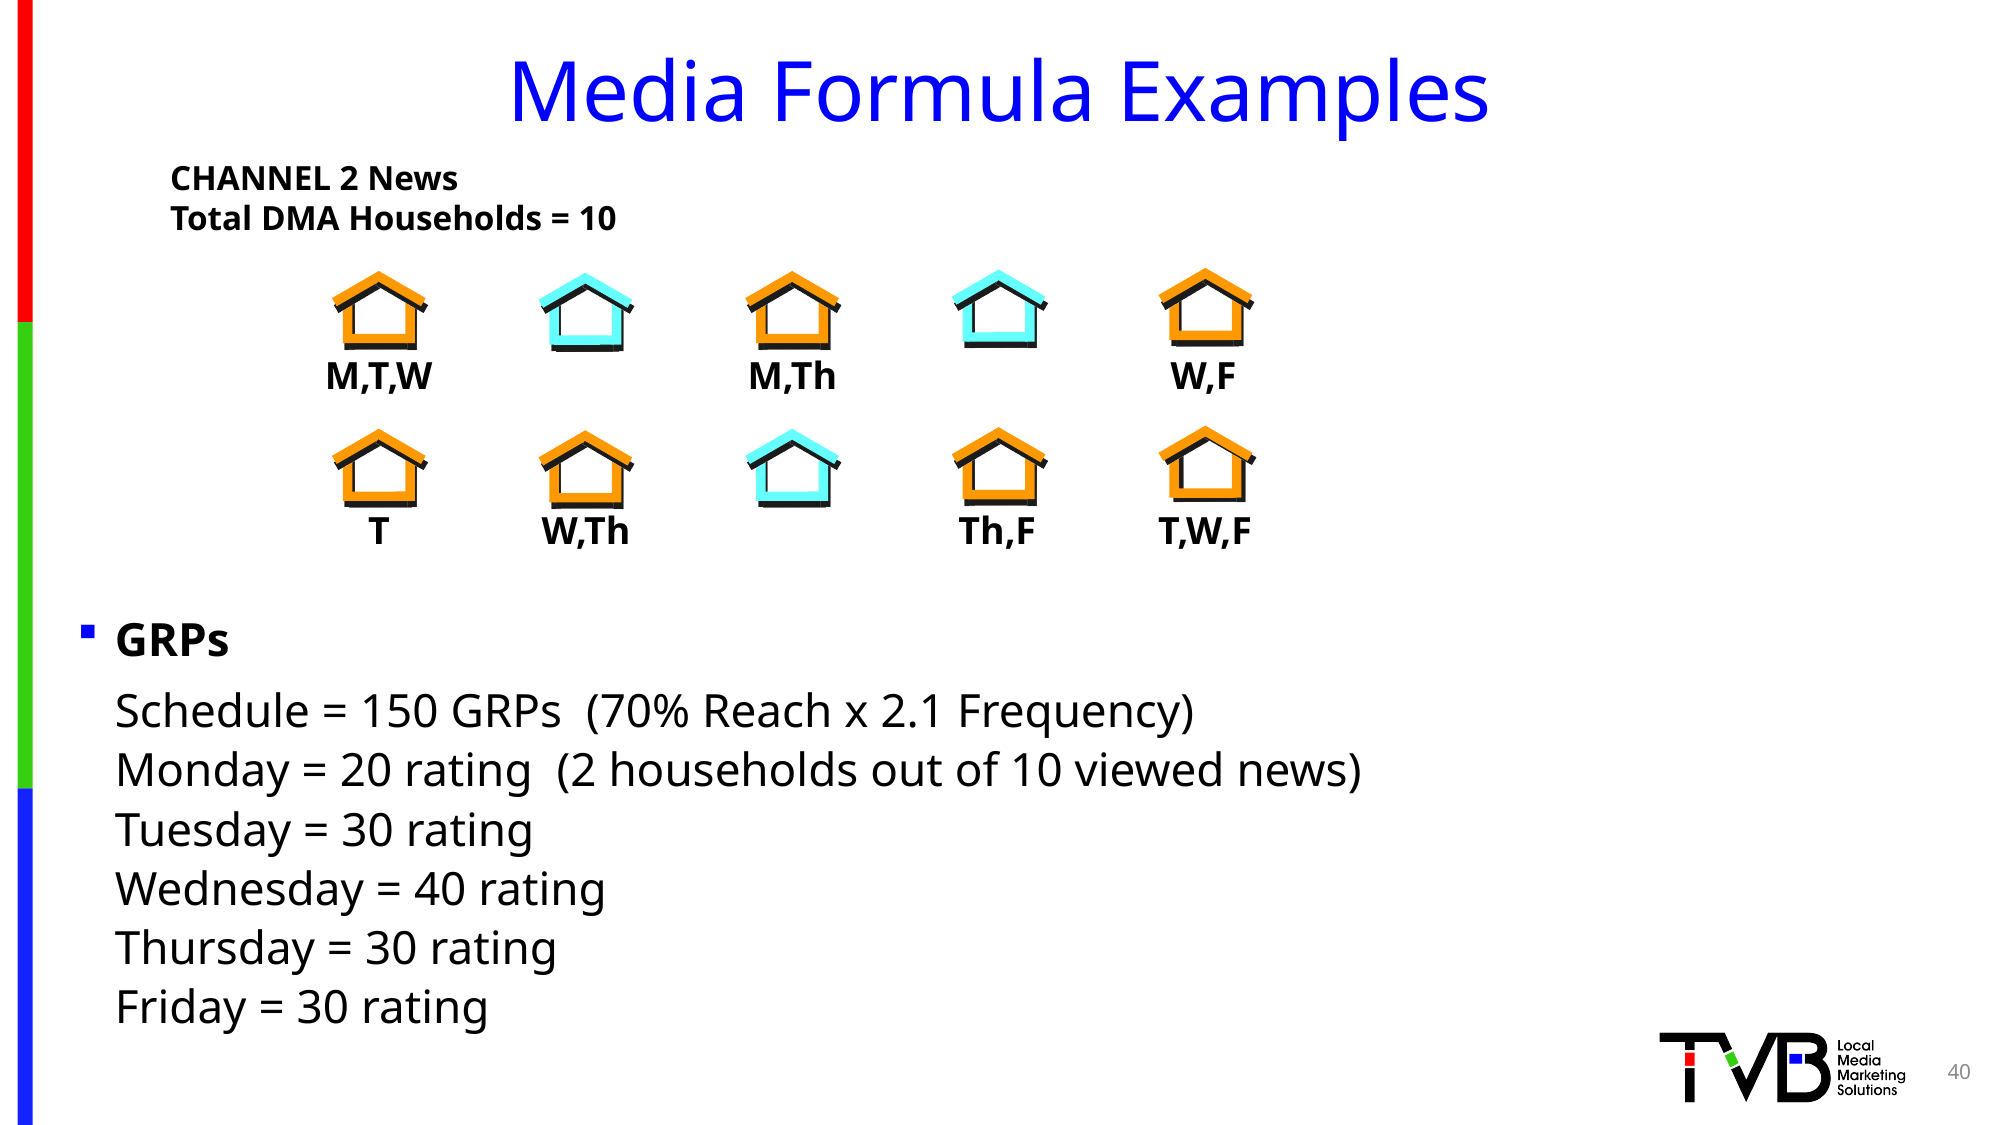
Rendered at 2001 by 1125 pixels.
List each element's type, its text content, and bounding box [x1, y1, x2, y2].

slide_number 40 [1896, 1042, 1987, 1103]
text_box CHANNEL 2 News Total DMA Households = 10 [155, 149, 806, 245]
title Media Formula Examples [62, 41, 1938, 148]
list GRPs Schedule = 150 GRPs (70% Reach x 2.1 Frequency) Monday = 20 rating (2 households out of 10 viewed news) Tuesday = 30 rating Wednesday = 40 rating Thursday = 30 rating Friday = 30 rating [62, 602, 1938, 1103]
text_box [286, 271, 1274, 560]
